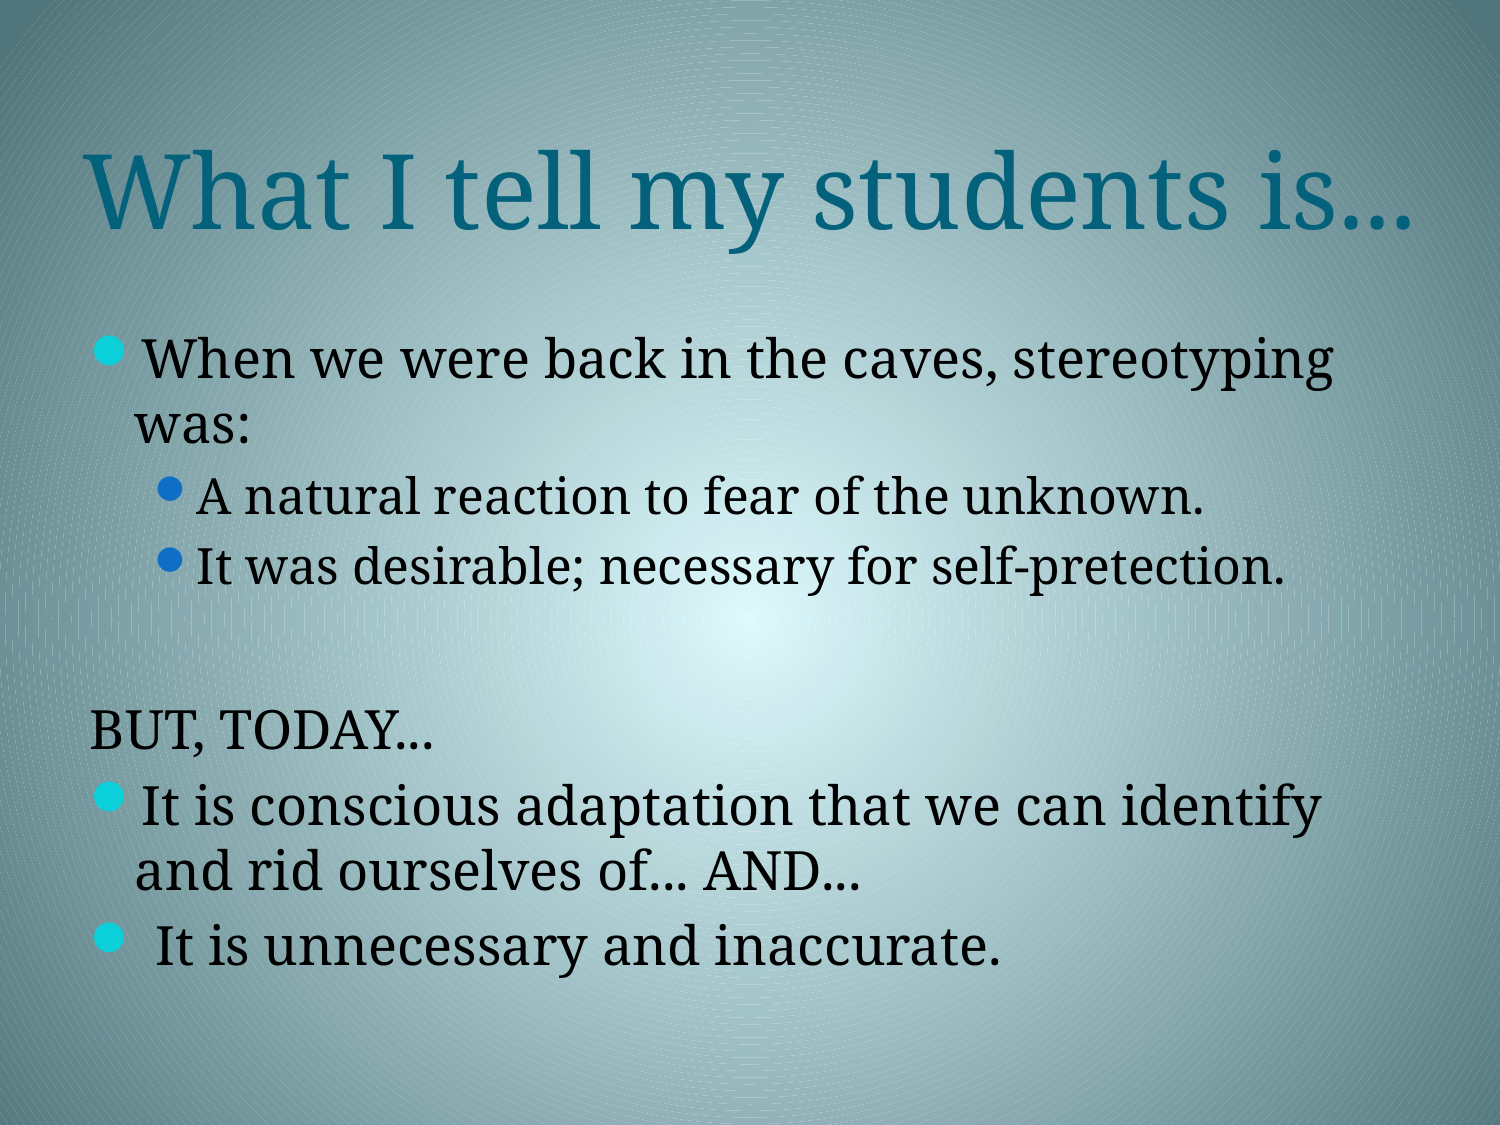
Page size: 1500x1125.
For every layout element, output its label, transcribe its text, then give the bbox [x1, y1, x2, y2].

title What I tell my students is... [75, 62, 1425, 250]
list When we were back in the caves, stereotyping was: A natural reaction to fear of the unknown. It was desirable; necessary for self-pretection. BUT, TODAY... It is conscious adaptation that we can identify and rid ourselves of... AND... It is unnecessary and inaccurate. [75, 317, 1425, 1038]
